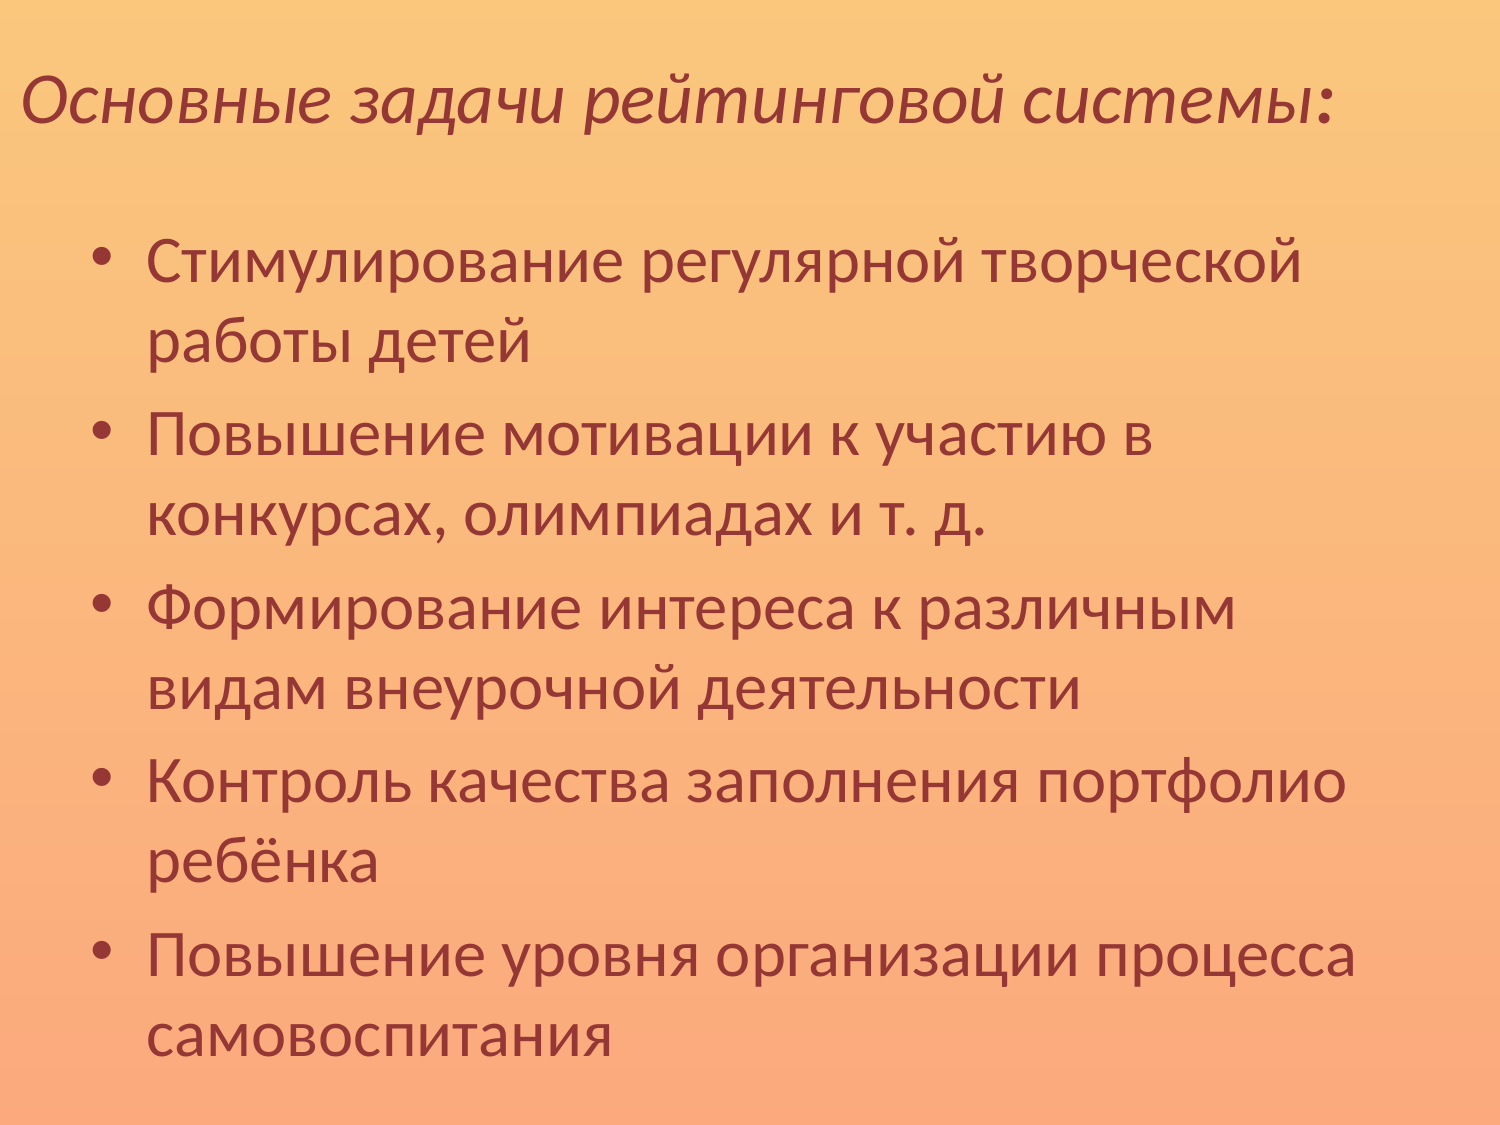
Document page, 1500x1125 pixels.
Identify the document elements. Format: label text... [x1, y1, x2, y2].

title Основные задачи рейтинговой системы: [3, 0, 1353, 188]
list Стимулирование регулярной творческой работы детей Повышение мотивации к участию в конкурсах, олимпиадах и т. д. Формирование интереса к различным видам внеурочной деятельности Контроль качества заполнения портфолио ребёнка Повышение уровня организации процесса самовоспитания [75, 208, 1425, 1083]
